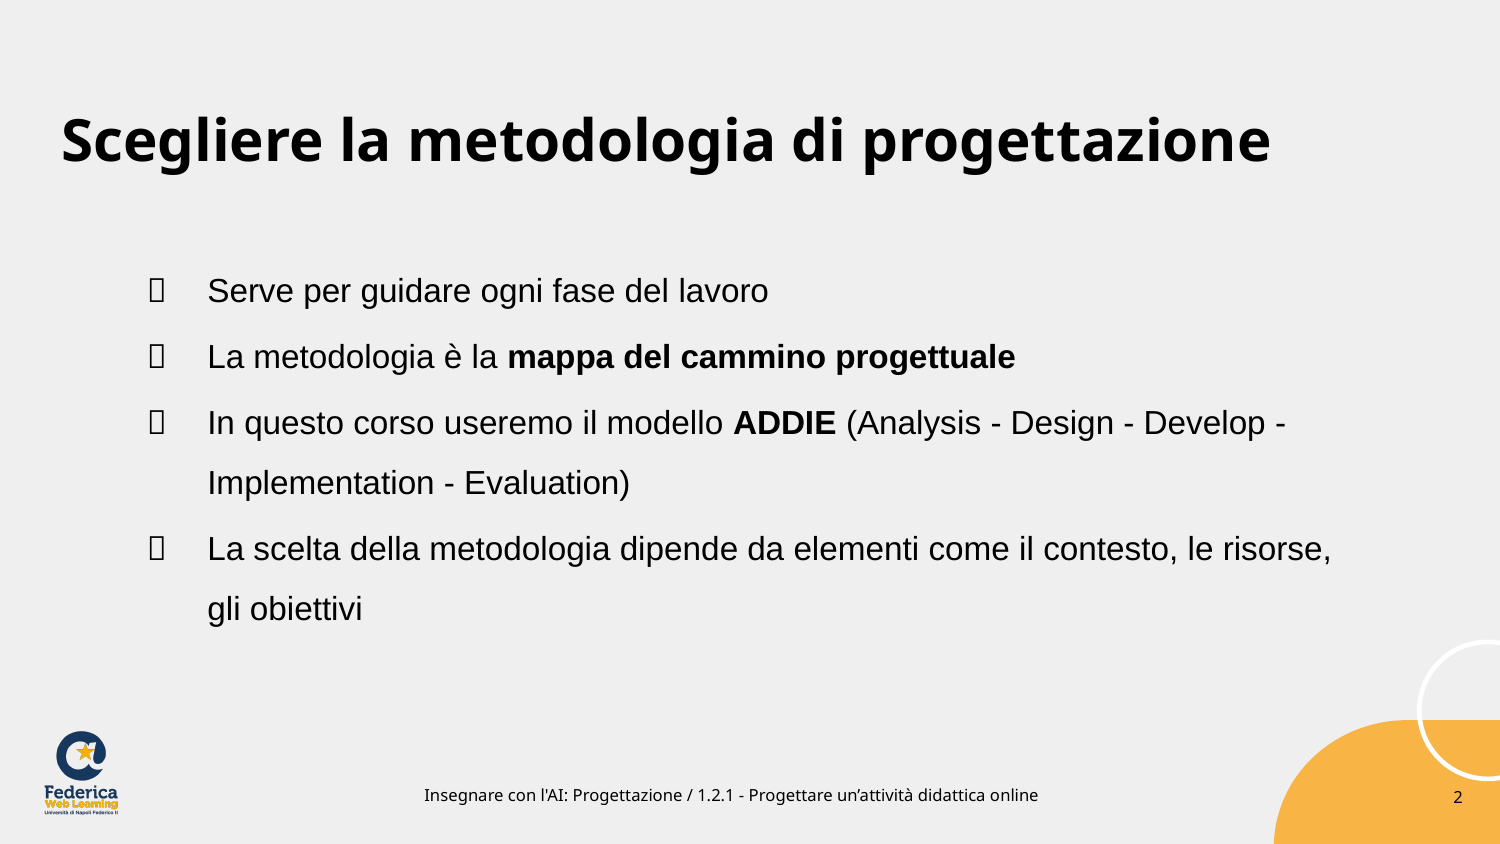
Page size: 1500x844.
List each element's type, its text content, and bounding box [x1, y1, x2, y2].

picture [35, 727, 127, 819]
title Scegliere la metodologia di progettazione [46, 87, 1383, 193]
text_box Serve per guidare ogni fase del lavoro La metodologia è la mappa del cammino progettuale In questo corso useremo il modello ADDIE (Analysis - Design - Develop - Implementation - Evaluation) La scelta della metodologia dipende da elementi come il contesto, le risorse, gli obiettivi [117, 234, 1349, 692]
